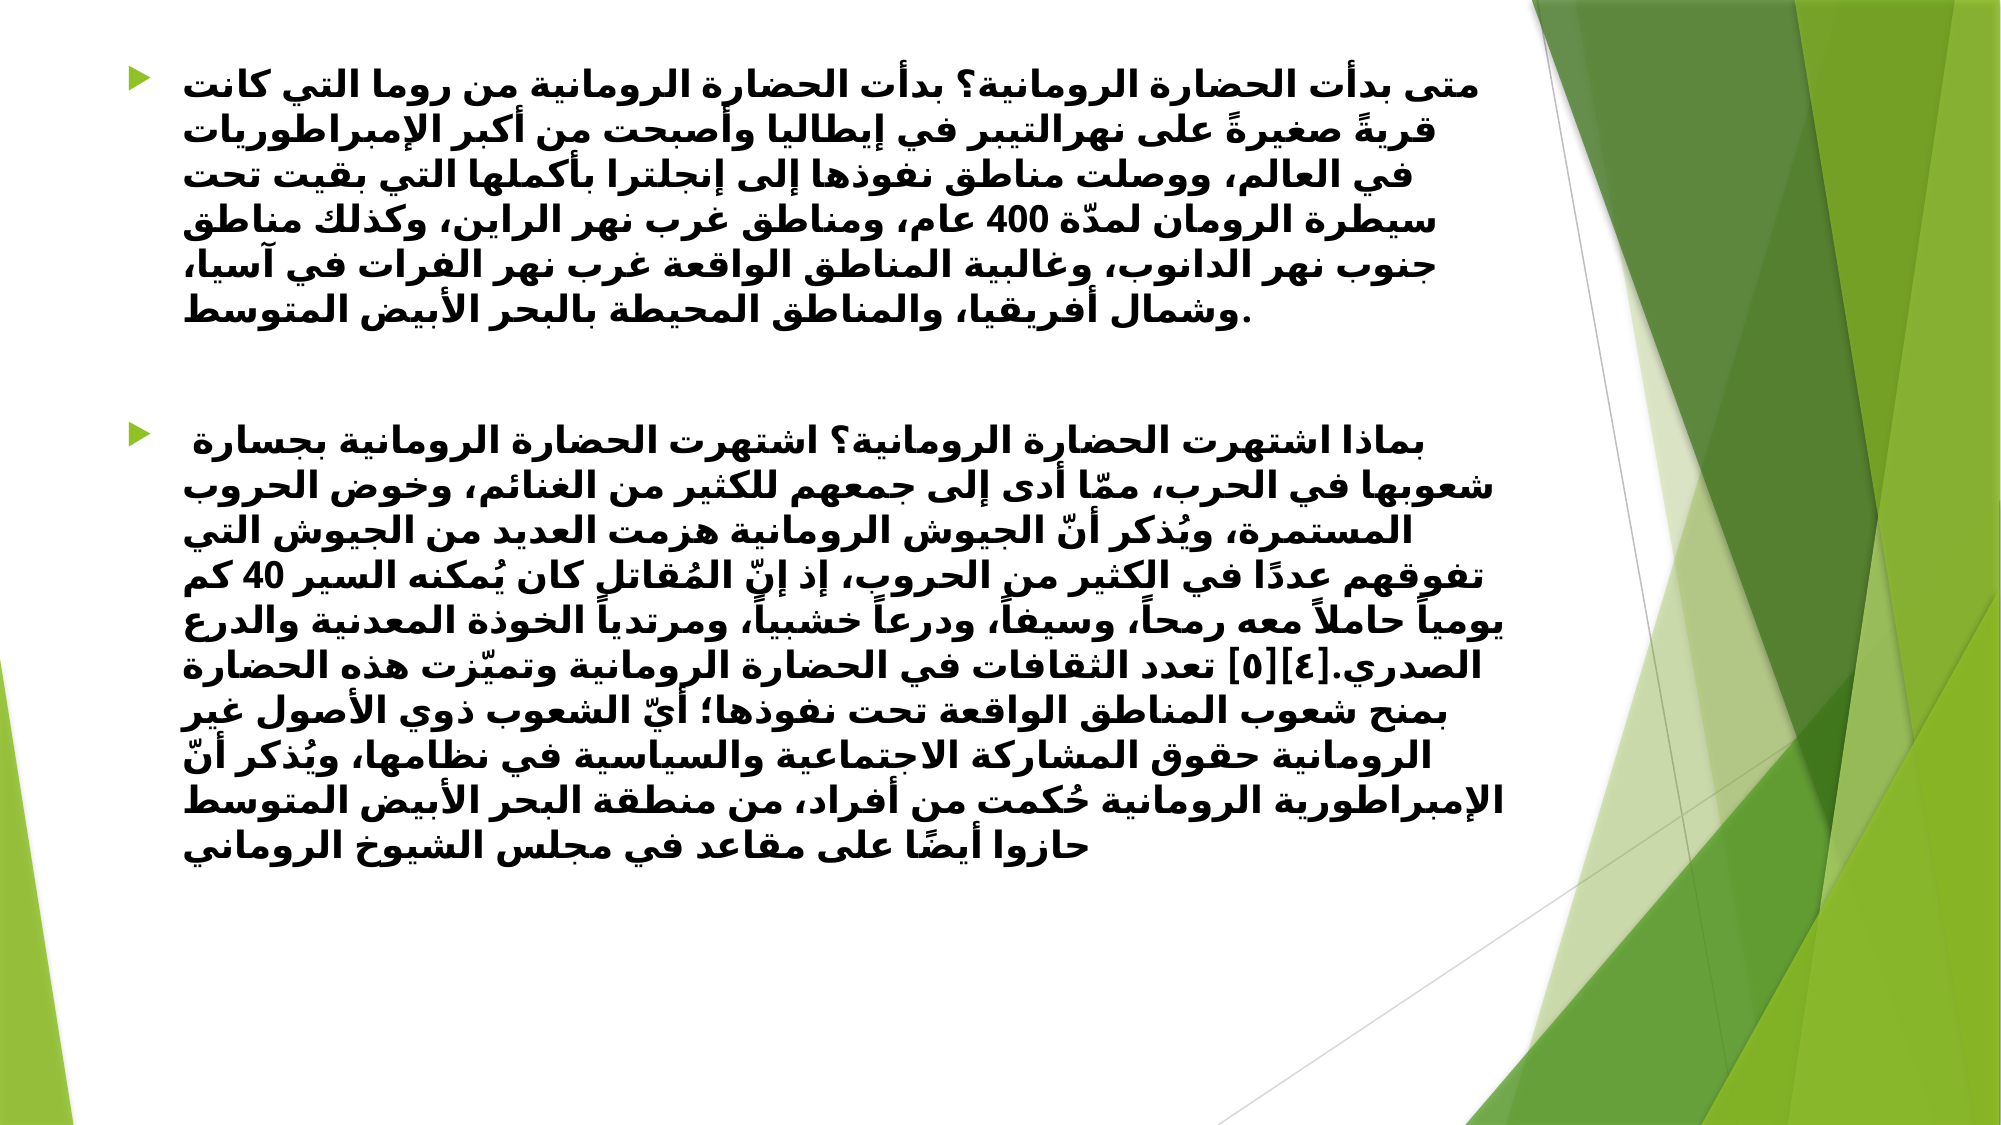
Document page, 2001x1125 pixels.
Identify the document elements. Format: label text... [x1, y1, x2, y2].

list متى بدأت الحضارة الرومانية؟ بدأت الحضارة الرومانية من روما التي كانت قريةً صغيرةً على نهرالتيبر في إيطاليا وأصبحت من أكبر الإمبراطوريات في العالم، ووصلت مناطق نفوذها إلى إنجلترا بأكملها التي بقيت تحت سيطرة الرومان لمدّة 400 عام، ومناطق غرب نهر الراين، وكذلك مناطق جنوب نهر الدانوب، وغالبية المناطق الواقعة غرب نهر الفرات في آسيا، وشمال أفريقيا، والمناطق المحيطة بالبحر الأبيض المتوسط. بماذا اشتهرت الحضارة الرومانية؟ اشتهرت الحضارة الرومانية بجسارة شعوبها في الحرب، ممّا أدى إلى جمعهم للكثير من الغنائم، وخوض الحروب المستمرة، ويُذكر أنّ الجيوش الرومانية هزمت العديد من الجيوش التي تفوقهم عددًا في الكثير من الحروب، إذ إنّ المُقاتل كان يُمكنه السير 40 كم يومياً حاملاً معه رمحاً، وسيفاً، ودرعاً خشبياً، ومرتدياً الخوذة المعدنية والدرع الصدري.[٤][٥] تعدد الثقافات في الحضارة الرومانية وتميّزت هذه الحضارة بمنح شعوب المناطق الواقعة تحت نفوذها؛ أيّ الشعوب ذوي الأصول غير الرومانية حقوق المشاركة الاجتماعية والسياسية في نظامها، ويُذكر أنّ الإمبراطورية الرومانية حُكمت من أفراد، من منطقة البحر الأبيض المتوسط حازوا أيضًا على مقاعد في مجلس الشيوخ الروماني [111, 52, 1522, 1125]
